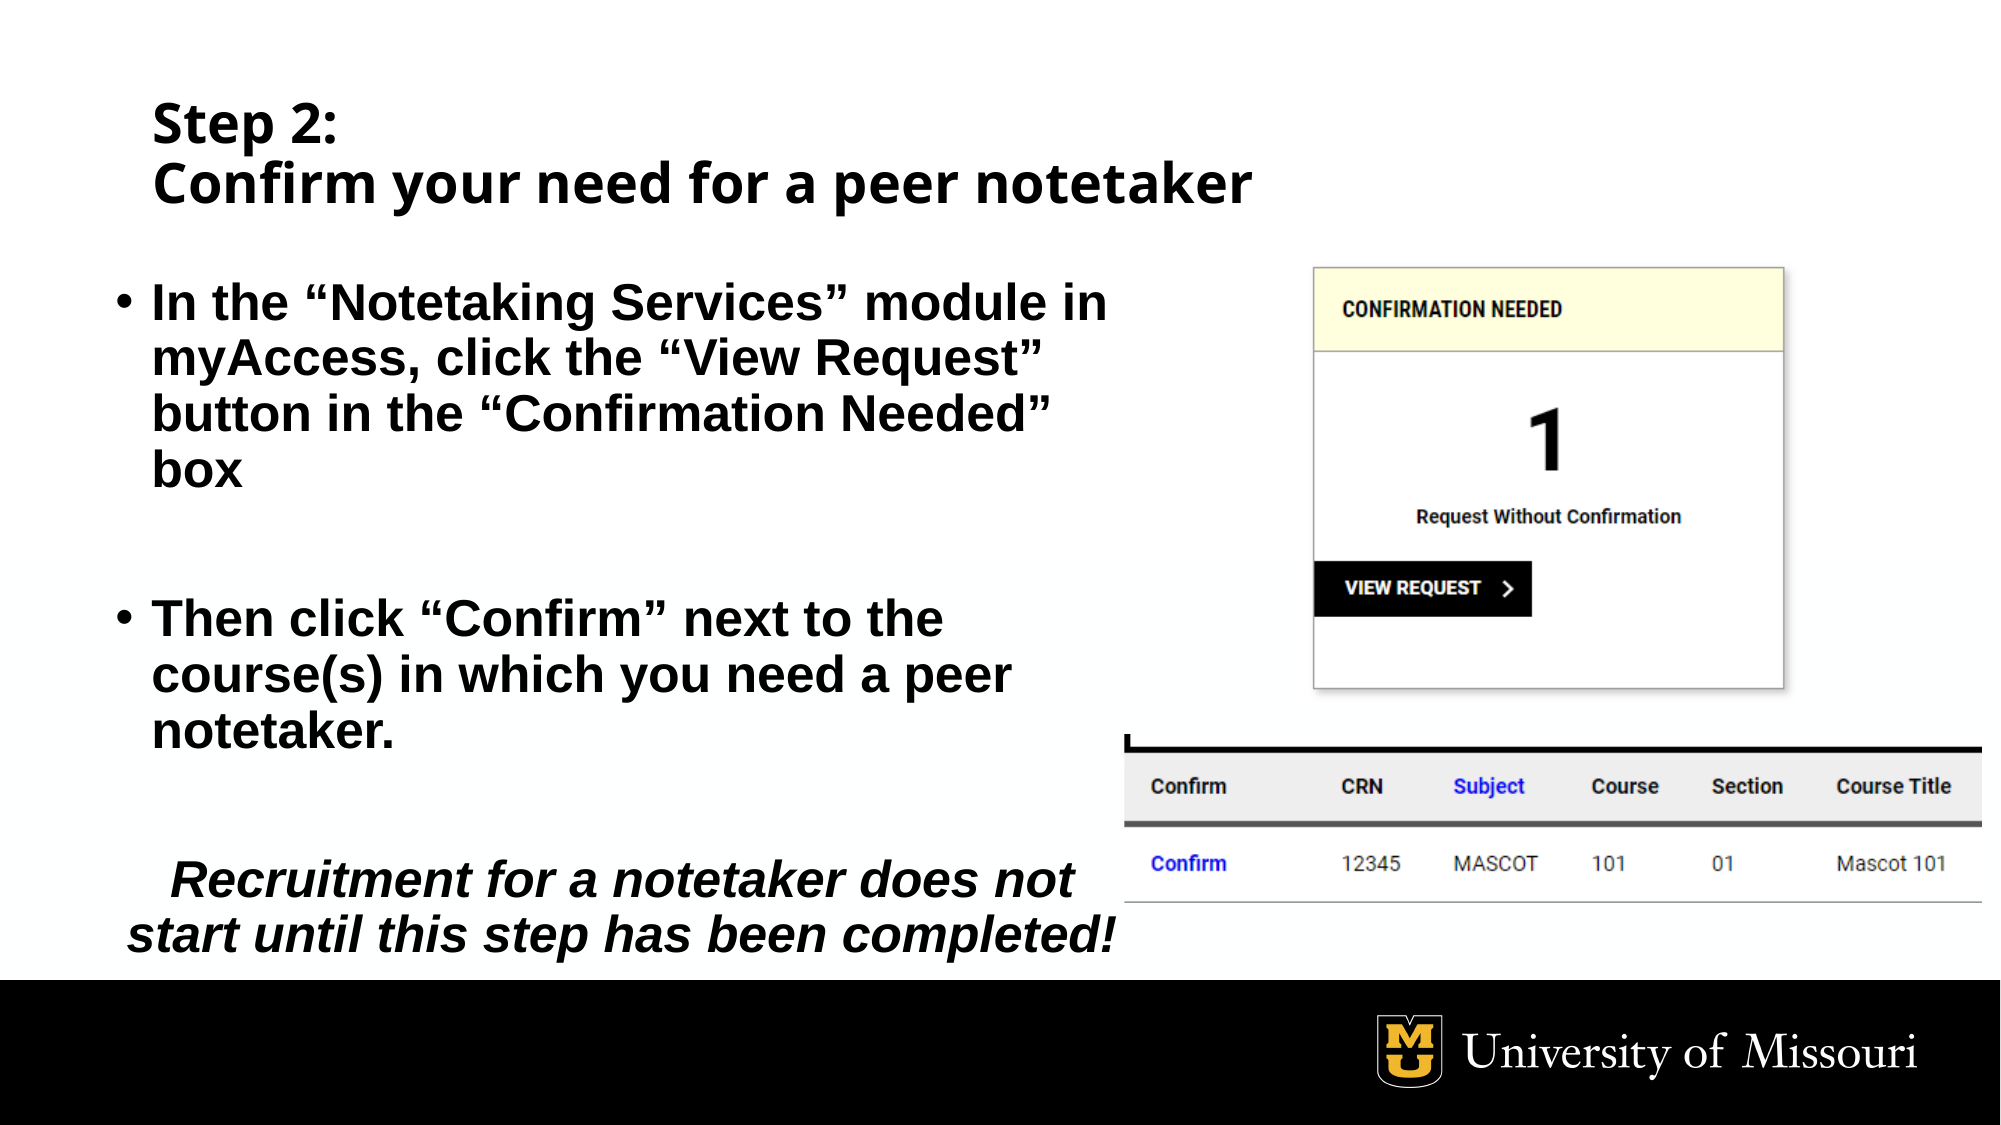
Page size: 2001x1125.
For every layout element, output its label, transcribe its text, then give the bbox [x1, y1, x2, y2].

picture [1356, 994, 1938, 1109]
picture [1302, 249, 1800, 709]
list In the “Notetaking Services” module in myAccess, click the “View Request” button in the “Confirmation Needed” box Then click “Confirm” next to the course(s) in which you need a peer notetaker. Recruitment for a notetaker does not start until this step has been completed! [100, 267, 1146, 982]
picture [1120, 733, 1982, 903]
title Step 2: Confirm your need for a peer notetaker [137, 87, 1941, 224]
